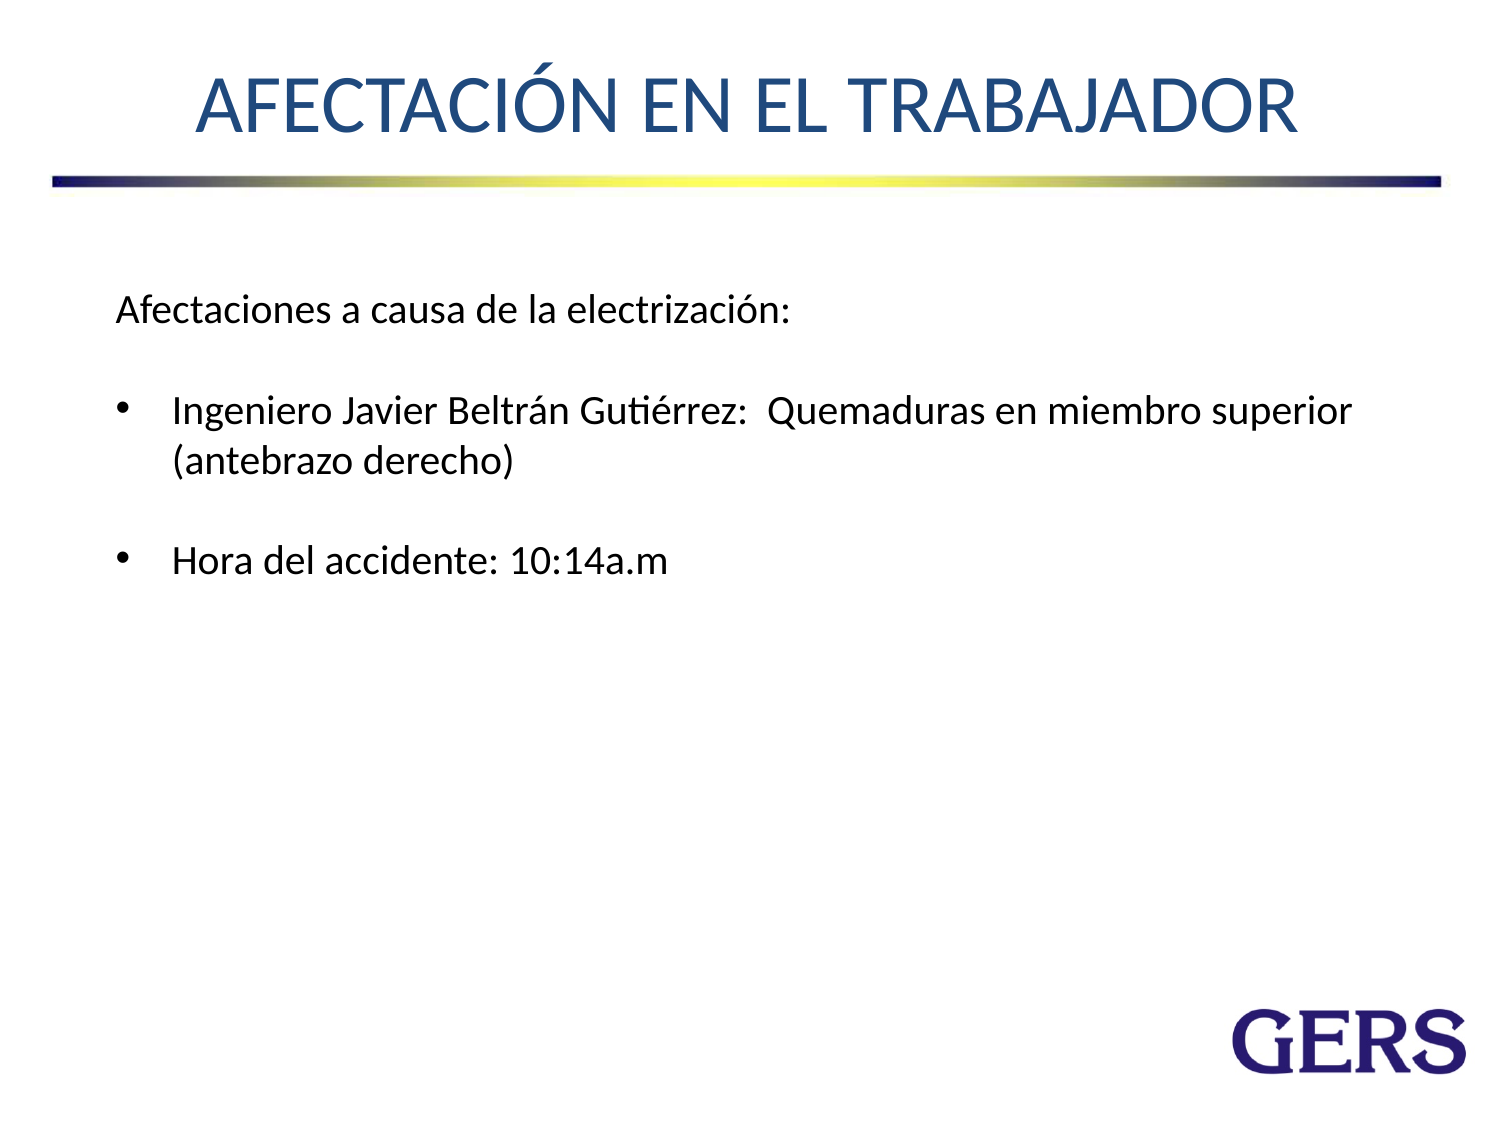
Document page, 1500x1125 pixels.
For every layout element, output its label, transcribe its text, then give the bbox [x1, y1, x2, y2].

picture [1224, 987, 1475, 1100]
text_box AFECTACIÓN EN EL TRABAJADOR [82, 41, 1433, 157]
picture [37, 162, 1457, 197]
text_box Afectaciones a causa de la electrización: Ingeniero Javier Beltrán Gutiérrez: Quemaduras en miembro superior (antebrazo derecho) Hora del accidente: 10:14a.m [100, 274, 1414, 590]
